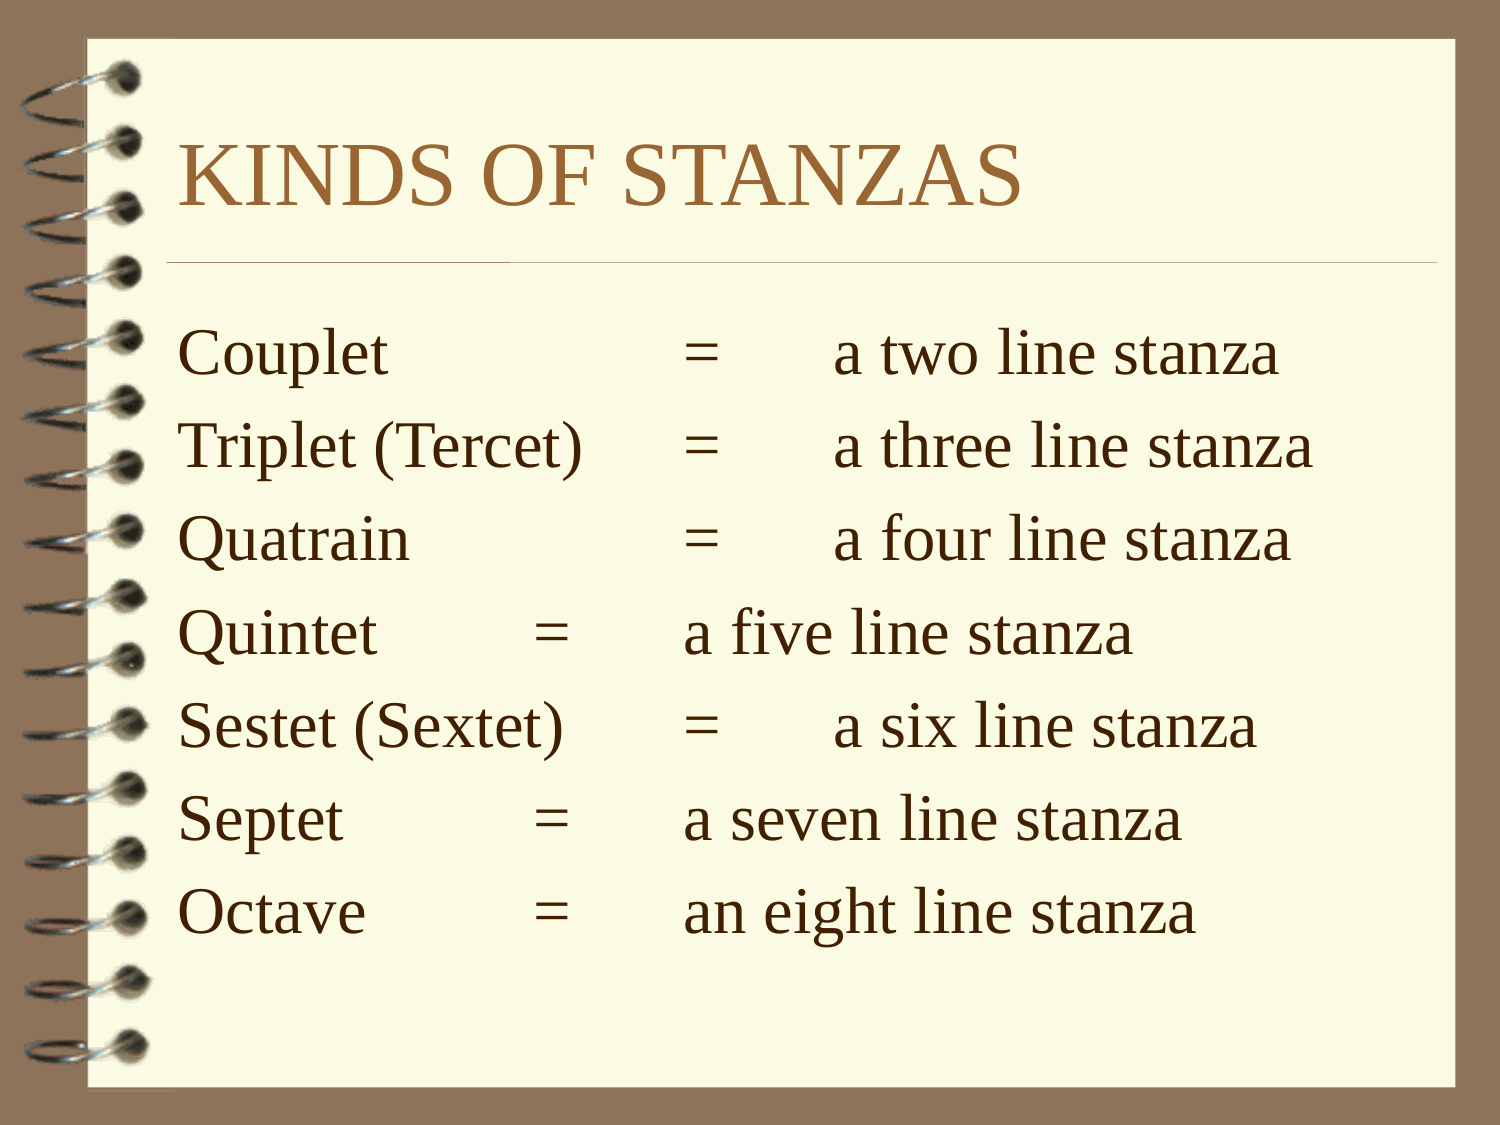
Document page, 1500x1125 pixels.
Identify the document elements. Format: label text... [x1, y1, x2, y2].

picture [0, 0, 175, 1125]
title KINDS OF STANZAS [162, 74, 1438, 263]
list Couplet = a two line stanza Triplet (Tercet) = a three line stanza Quatrain = a four line stanza Quintet = a five line stanza Sestet (Sextet) = a six line stanza Septet = a seven line stanza Octave = an eight line stanza [162, 299, 1438, 976]
